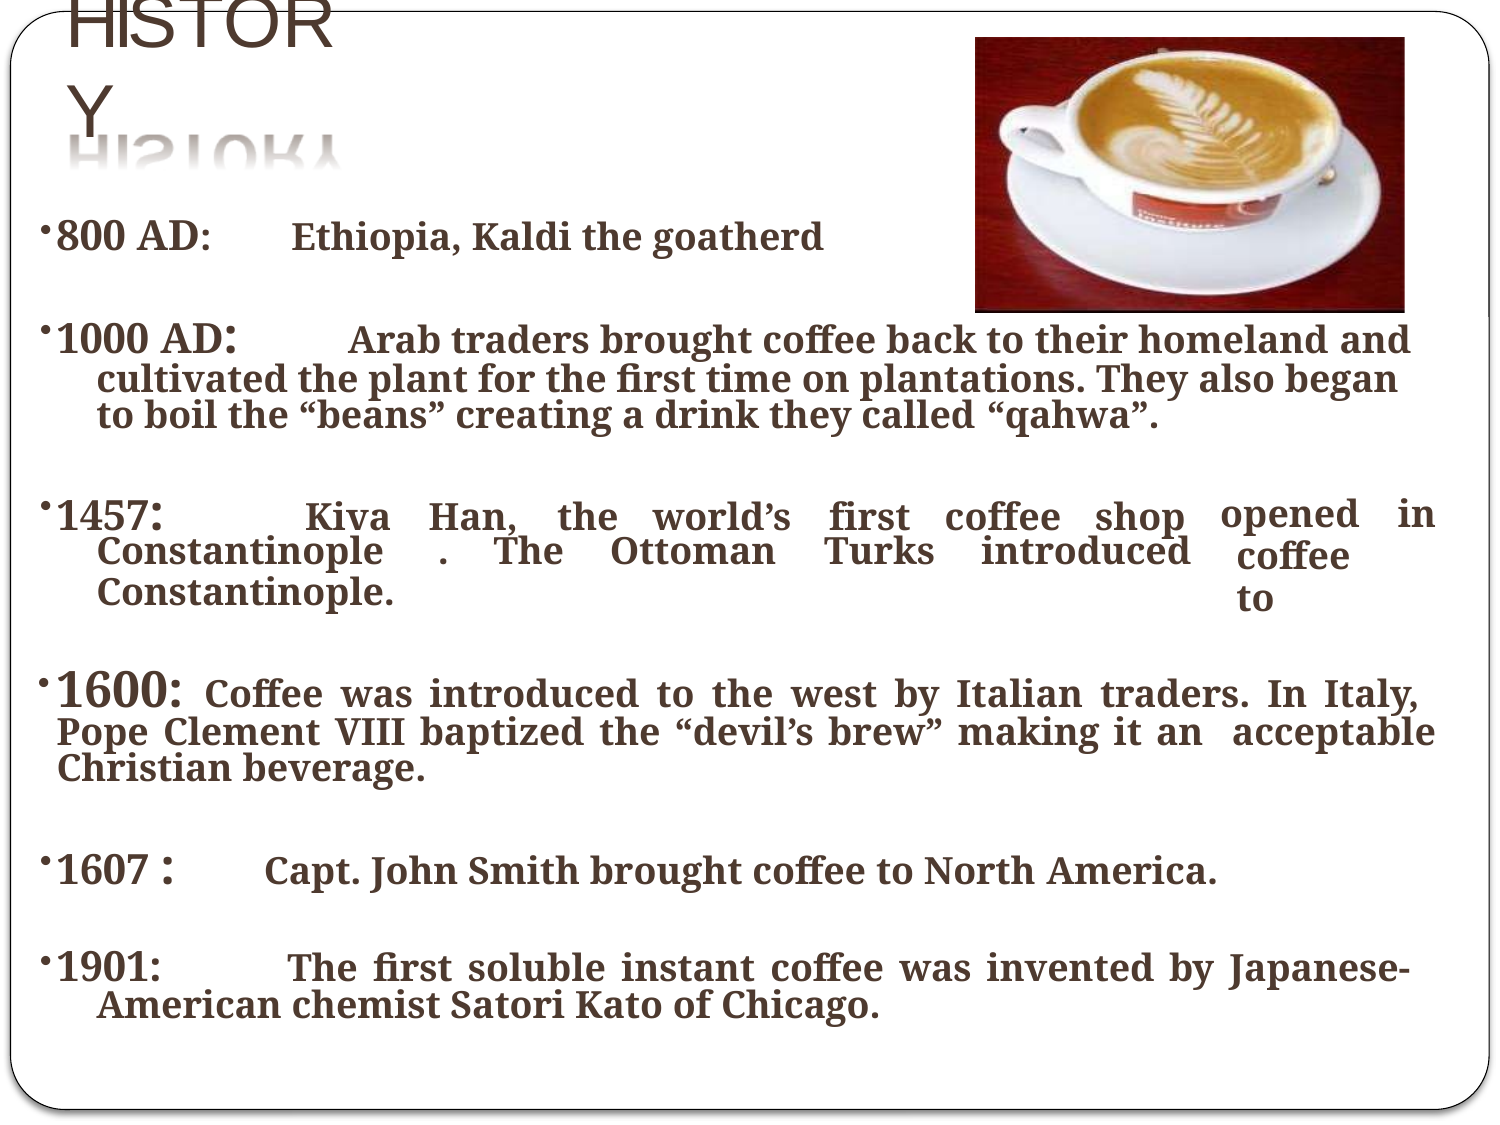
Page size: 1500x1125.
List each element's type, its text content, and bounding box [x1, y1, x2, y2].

text_box opened in coffee to [1218, 490, 1438, 619]
text_box Capt. John Smith brought coffee to North America. [261, 845, 1250, 893]
text_box 1901: [37, 937, 171, 990]
text_box 800 AD: [37, 234, 236, 259]
text_box 1607 : [37, 832, 190, 895]
text_box American chemist Satori Kato of Chicago. [94, 978, 903, 1026]
text_box [975, 37, 1405, 131]
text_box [18, 133, 1500, 223]
text_box Kiva Han, the world’s first coffee shop [303, 491, 1189, 529]
text_box 1600: Coffee was introduced to the west by Italian traders. In Italy, Pope Clement VIII baptized the “devil’s brew” making it an acceptable Christian beverage. [37, 655, 1438, 789]
text_box Ethiopia, Kaldi the goatherd [289, 234, 840, 258]
text_box Arab traders brought coffee back to their homeland and [345, 313, 1437, 352]
text_box [975, 234, 1405, 313]
text_box cultivated the plant for the first time on plantations. They also began to boil the “beans” creating a drink they called “qahwa”. [94, 352, 1438, 436]
text_box Constantinople . The Ottoman Turks introduced Constantinople. [94, 529, 1196, 613]
text_box 1457: [37, 478, 173, 541]
title HISTORY [62, 0, 350, 131]
text_box 1000 AD: [37, 301, 265, 364]
text_box The first soluble instant coffee was invented by Japanese- [285, 941, 1437, 989]
